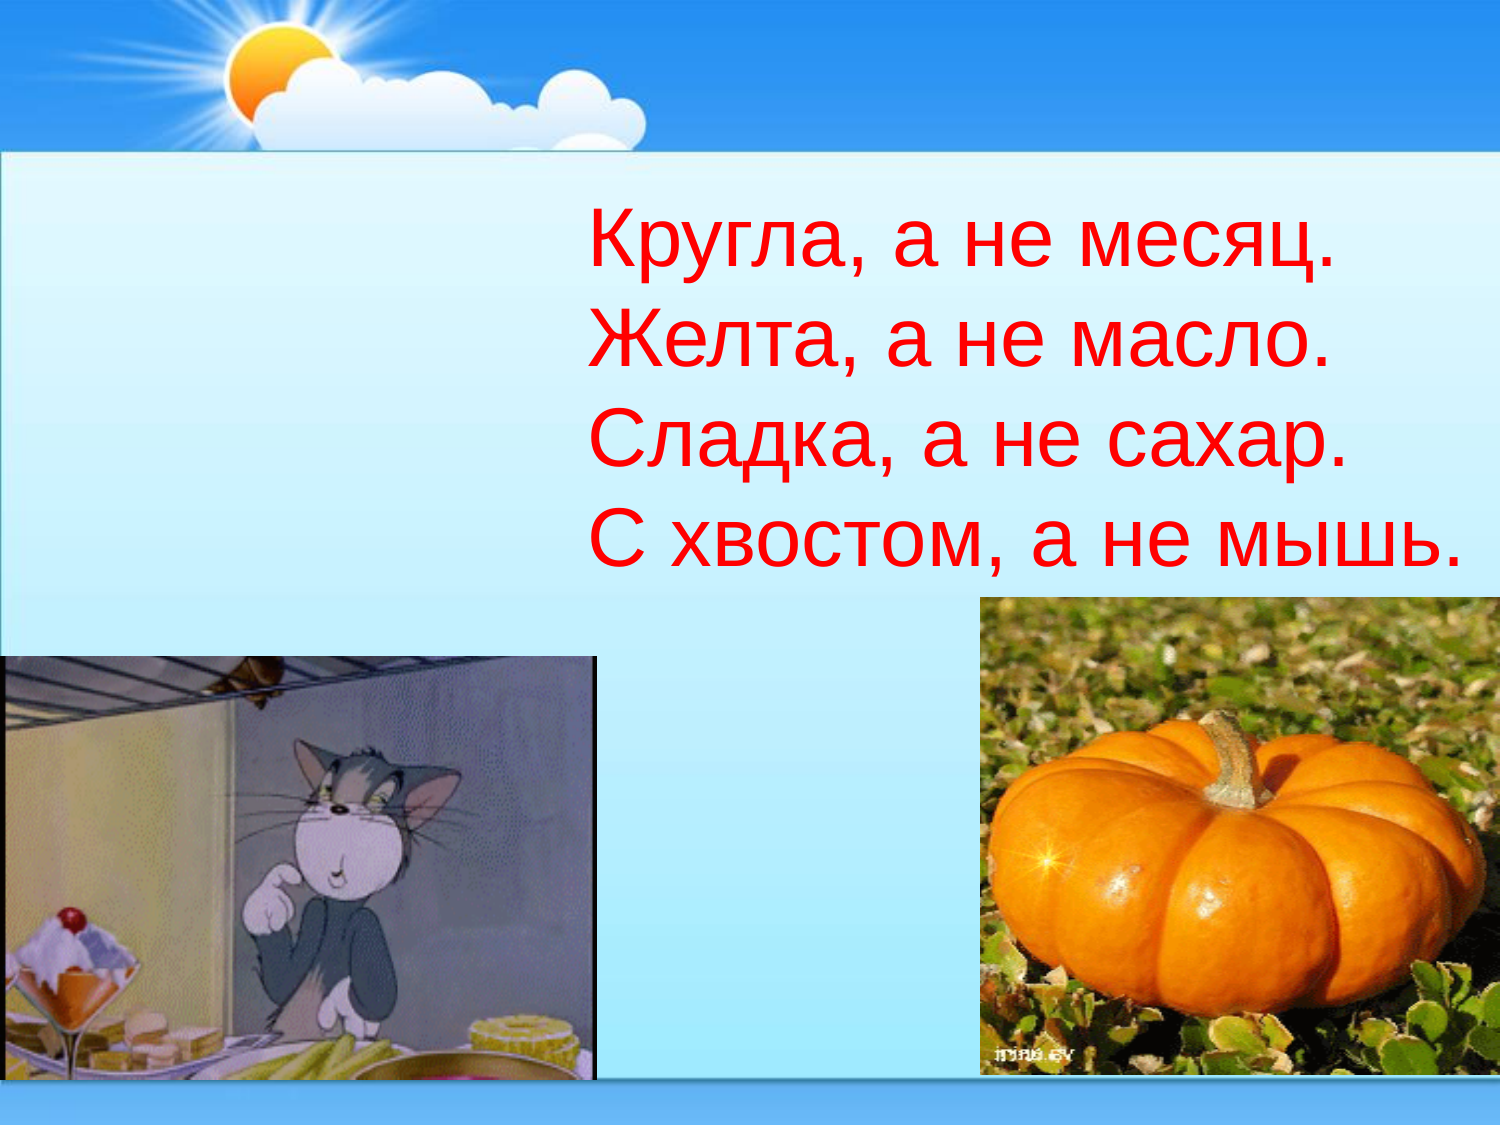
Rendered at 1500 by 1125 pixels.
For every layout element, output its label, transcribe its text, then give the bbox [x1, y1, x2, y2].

text_box Кругла, а не месяц. Желта, а не масло. Сладка, а не сахар. С хвостом, а не мышь. [572, 175, 1500, 690]
picture [0, 0, 1500, 1125]
